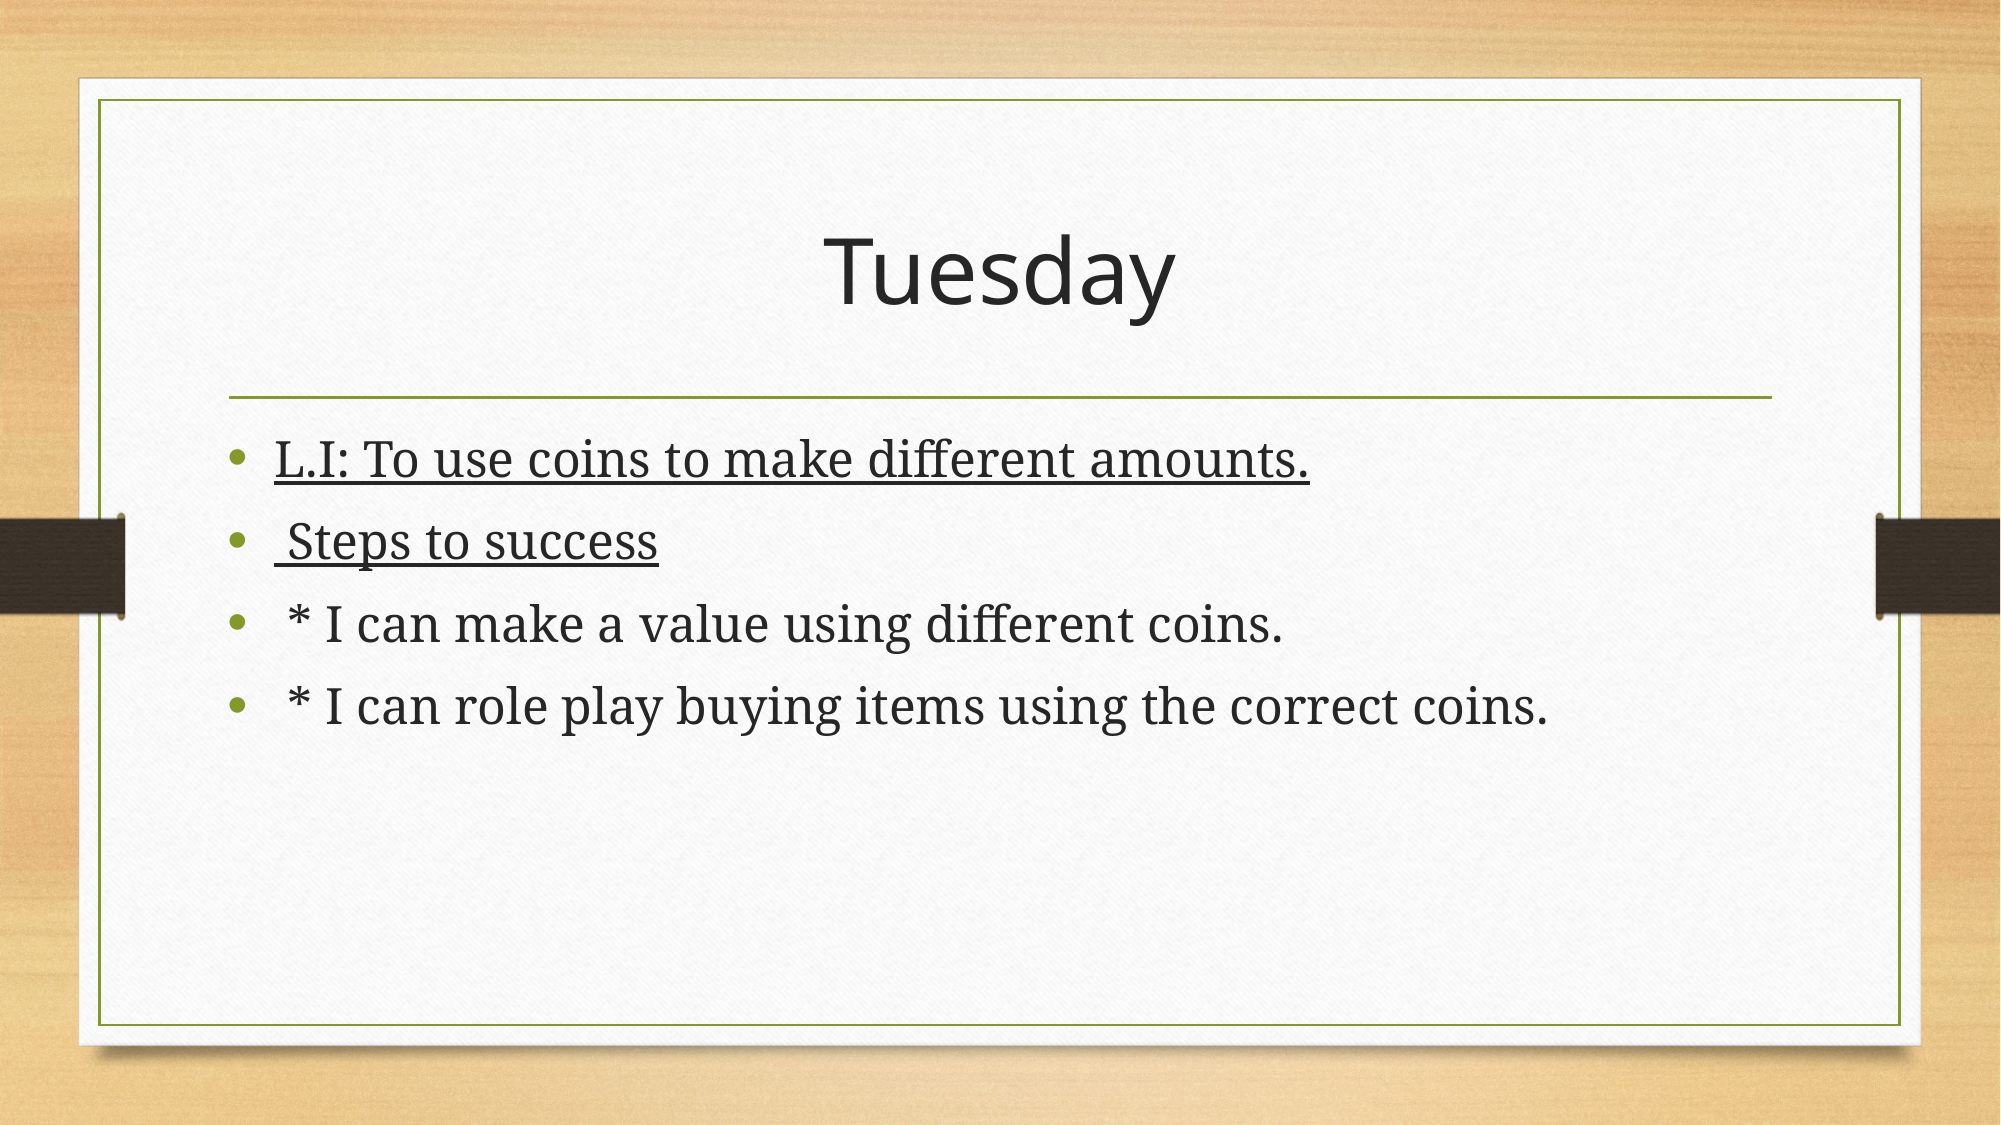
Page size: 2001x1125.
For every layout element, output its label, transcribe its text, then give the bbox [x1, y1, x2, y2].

list L.I: To use coins to make different amounts. Steps to success * I can make a value using different coins. * I can role play buying items using the correct coins. [212, 419, 1788, 964]
title Tuesday [212, 161, 1788, 375]
picture [0, 0, 2001, 1125]
